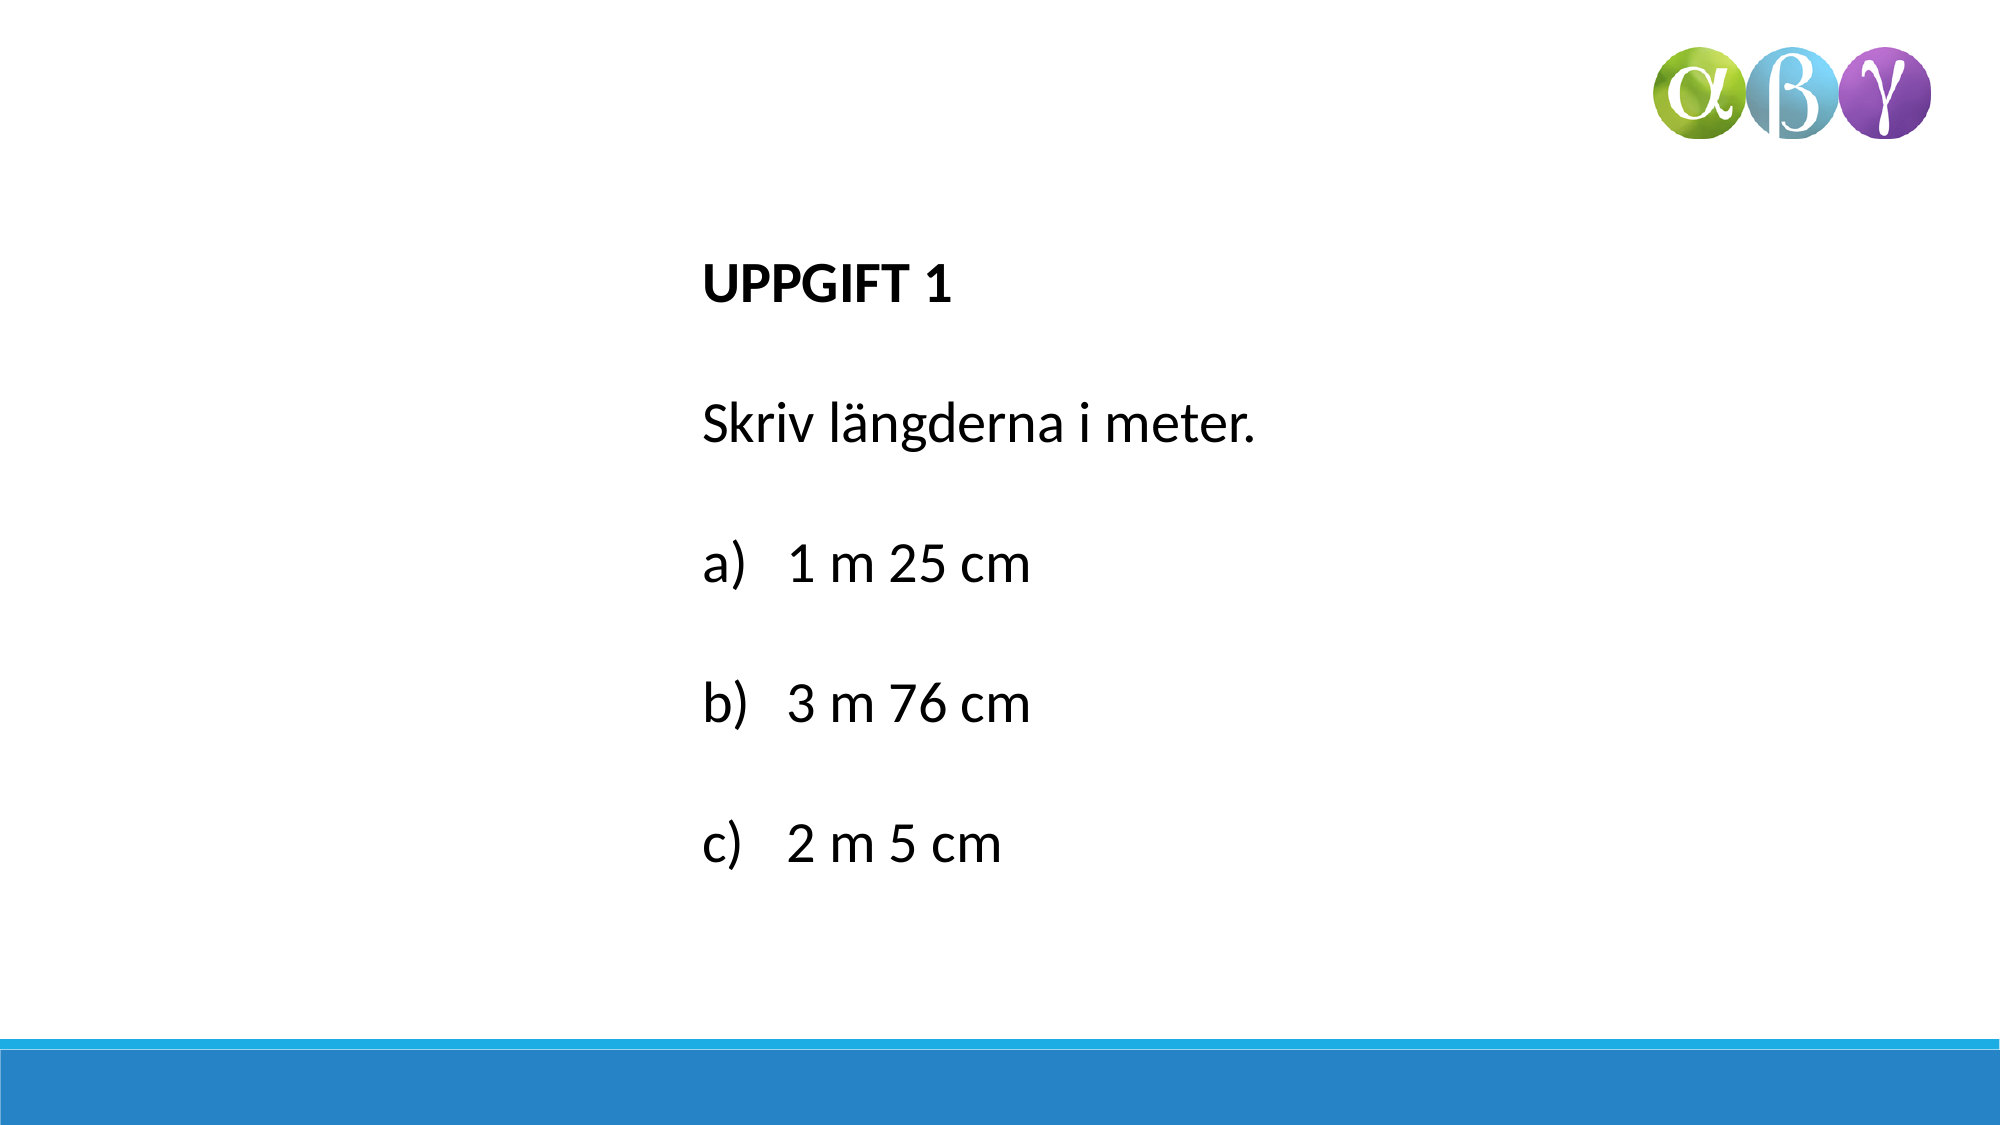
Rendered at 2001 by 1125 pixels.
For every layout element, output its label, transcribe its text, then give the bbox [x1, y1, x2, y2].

text_box UPPGIFT 1 Skriv längderna i meter. 1 m 25 cm 3 m 76 cm 2 m 5 cm [687, 236, 1313, 882]
picture [1652, 46, 1932, 140]
